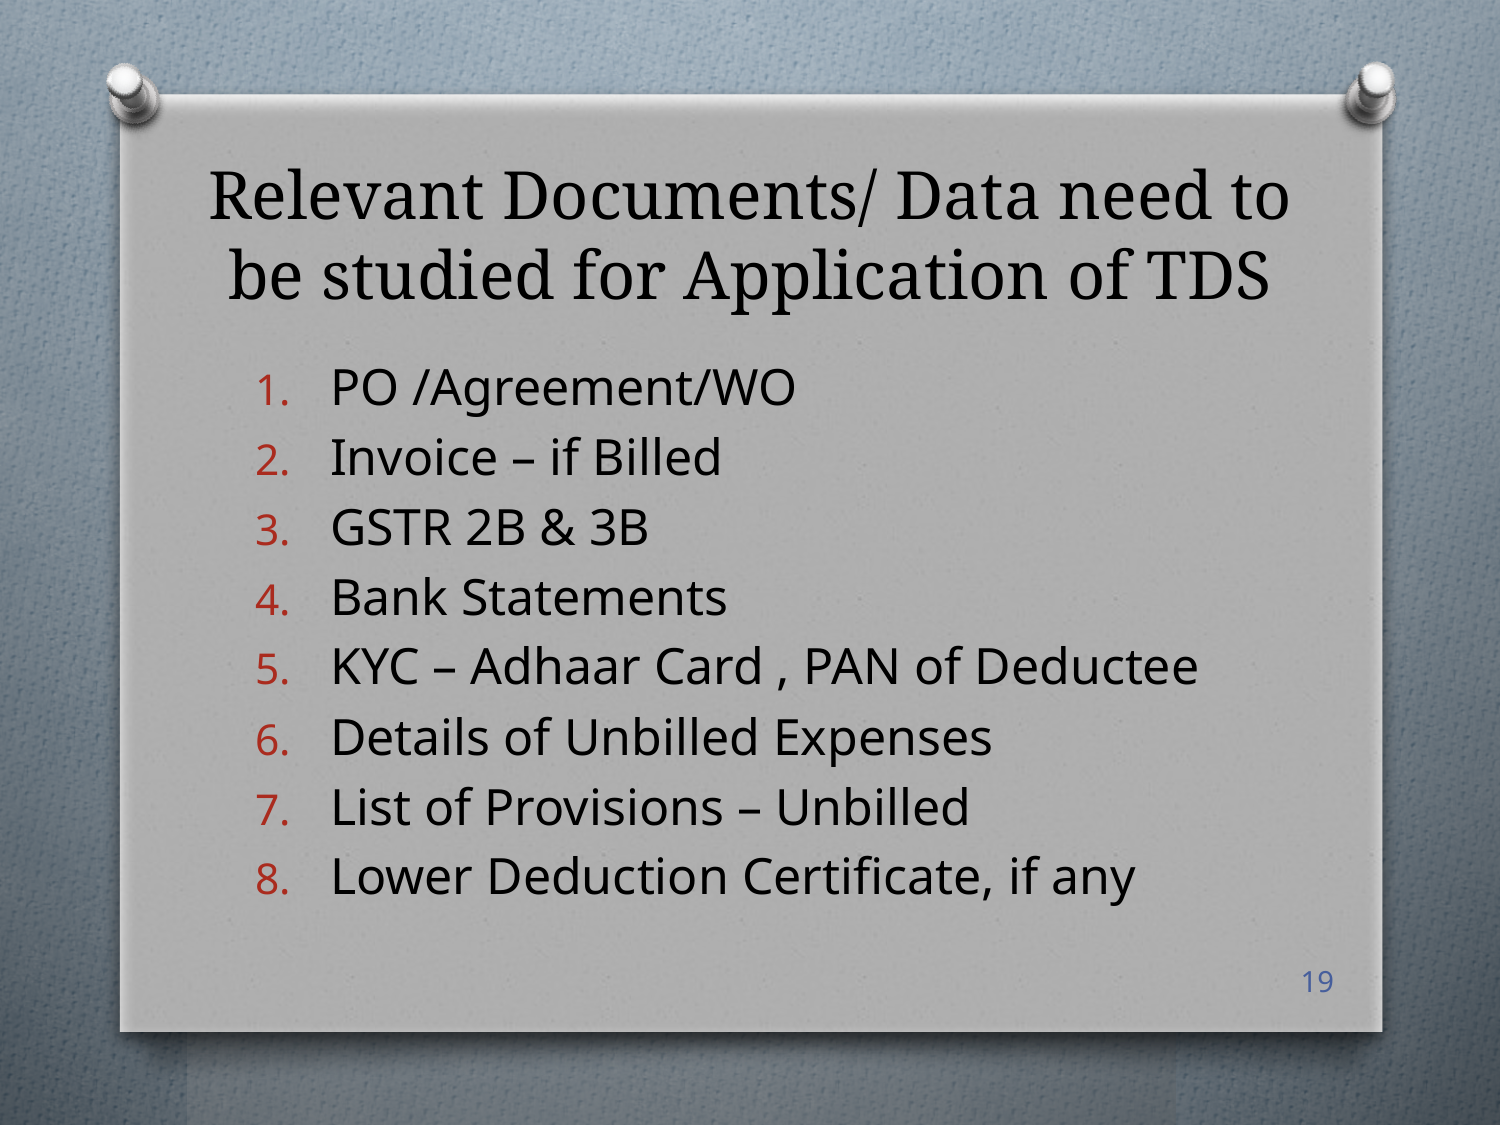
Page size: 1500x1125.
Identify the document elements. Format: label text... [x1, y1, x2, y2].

picture [75, 29, 198, 153]
slide_number 19 [1258, 952, 1350, 1013]
title Relevant Documents/ Data need to be studied for Application of TDS [179, 134, 1323, 332]
list PO /Agreement/WO Invoice – if Billed GSTR 2B & 3B Bank Statements KYC – Adhaar Card , PAN of Deductee Details of Unbilled Expenses List of Provisions – Unbilled Lower Deduction Certificate, if any [240, 347, 1257, 939]
picture [1317, 35, 1439, 156]
